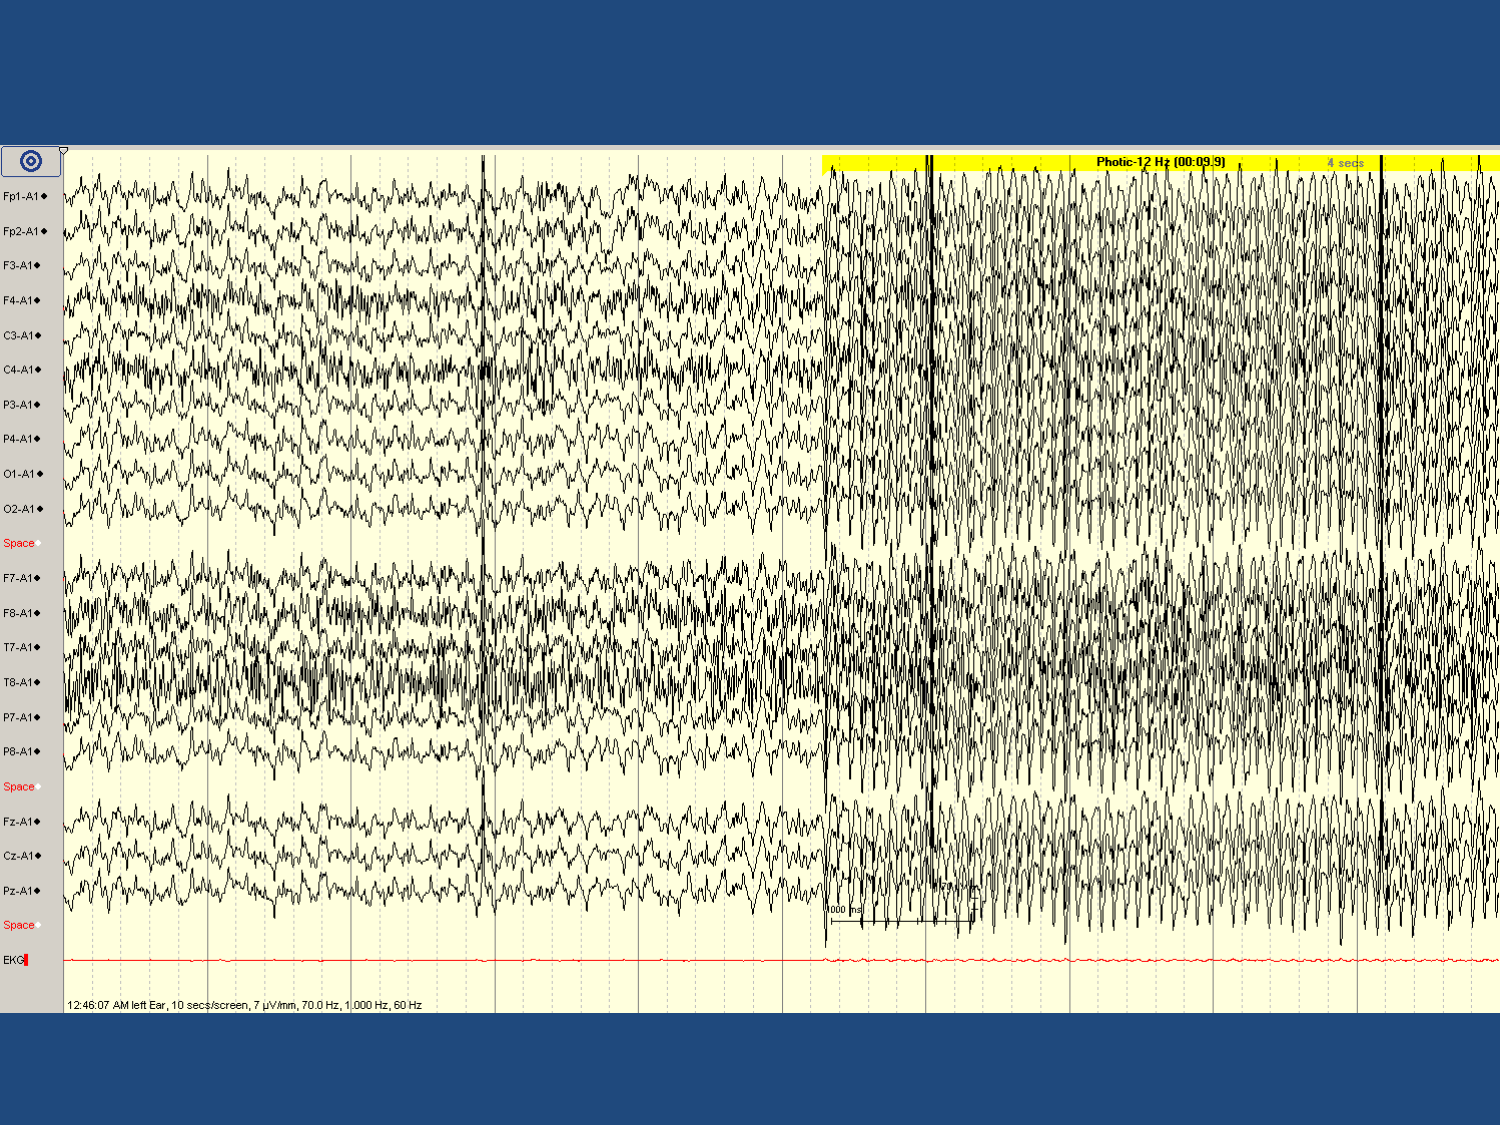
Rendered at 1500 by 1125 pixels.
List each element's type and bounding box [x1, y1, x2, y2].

picture [0, 145, 1500, 1013]
